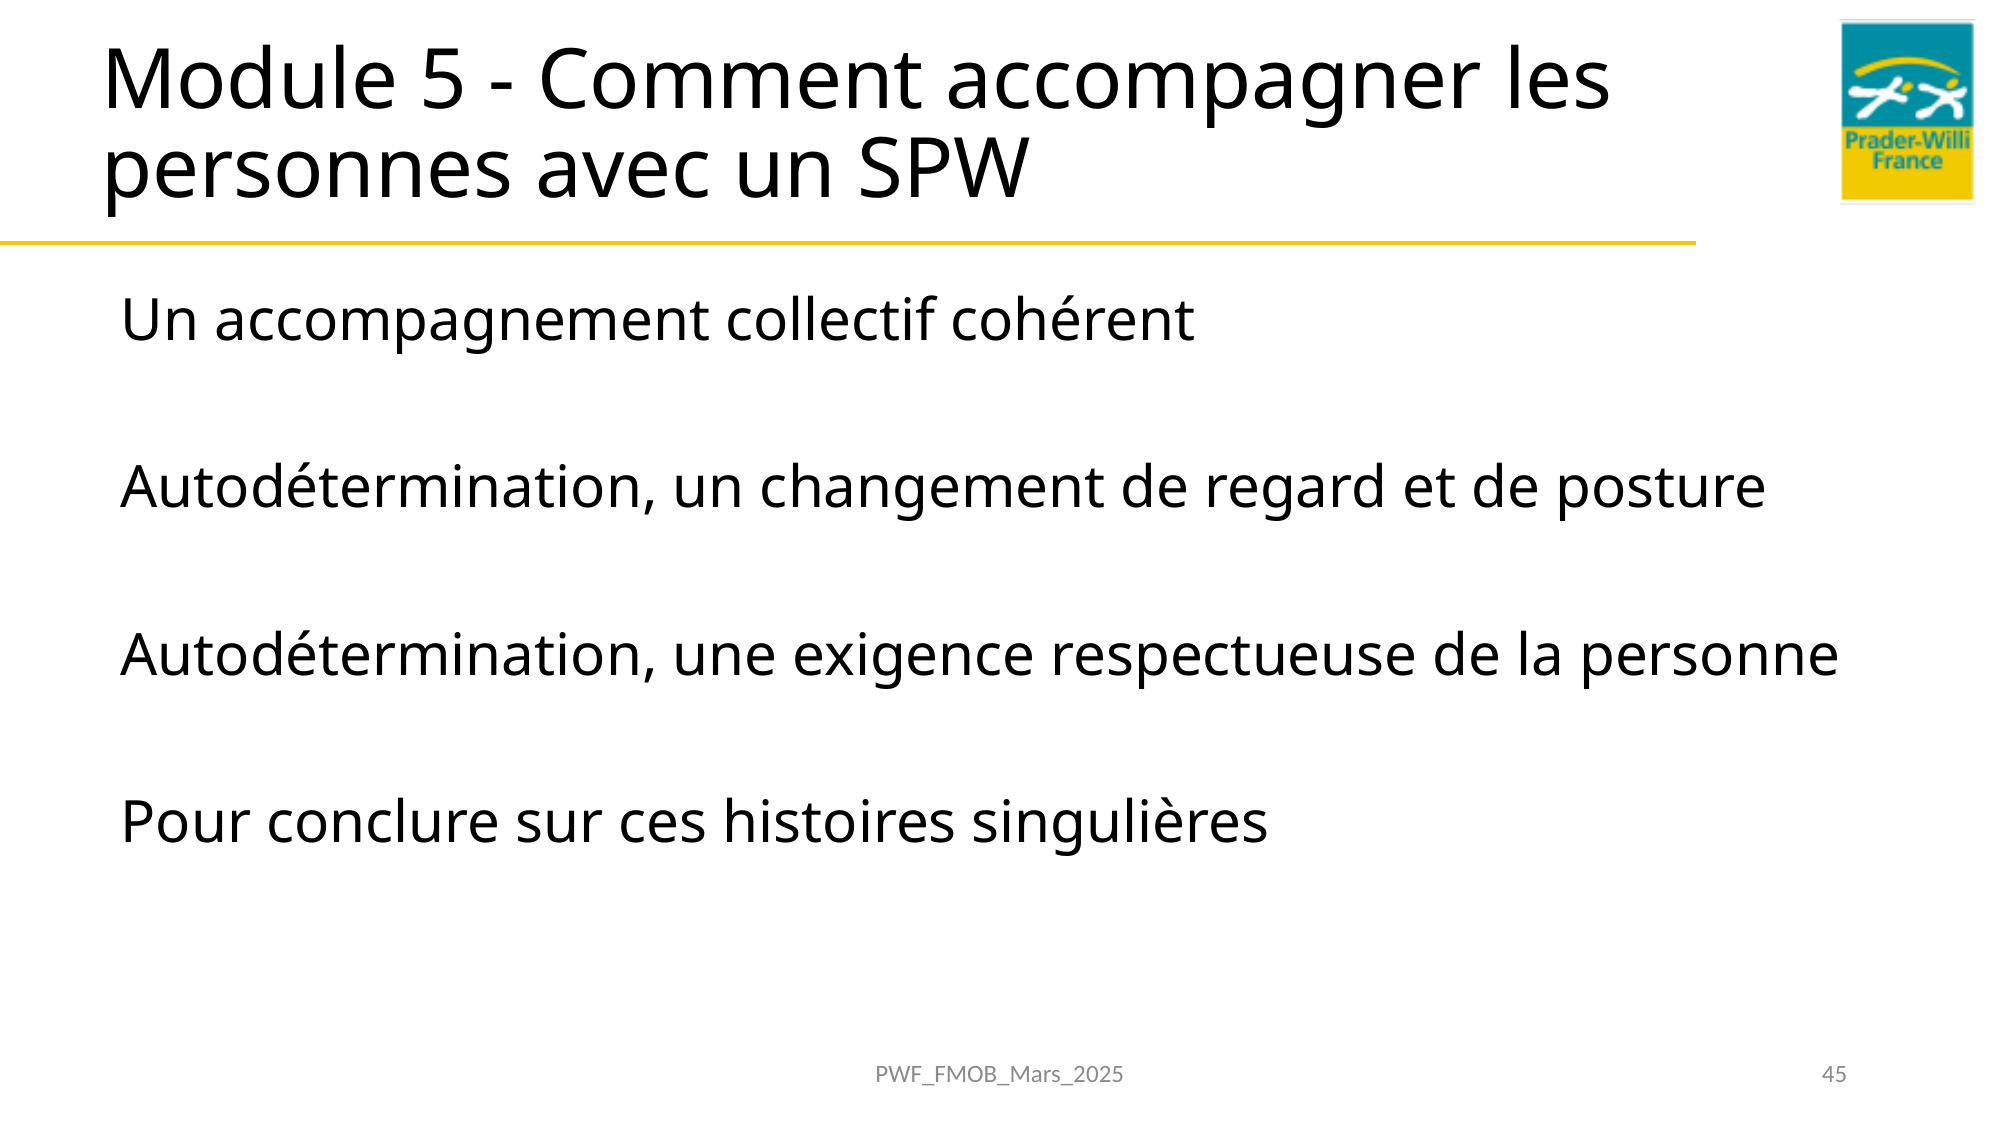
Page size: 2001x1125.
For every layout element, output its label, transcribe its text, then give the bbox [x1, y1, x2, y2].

footer PWF_FMOB_Mars_2025 [662, 1042, 1338, 1103]
title Module 5 - Comment accompagner les personnes avec un SPW [86, 22, 1863, 230]
list Un accompagnement collectif cohérent Autodétermination, un changement de regard et de posture Autodétermination, une exigence respectueuse de la personne Pour conclure sur ces histoires singulières [105, 282, 1863, 1014]
slide_number 45 [1412, 1042, 1863, 1103]
